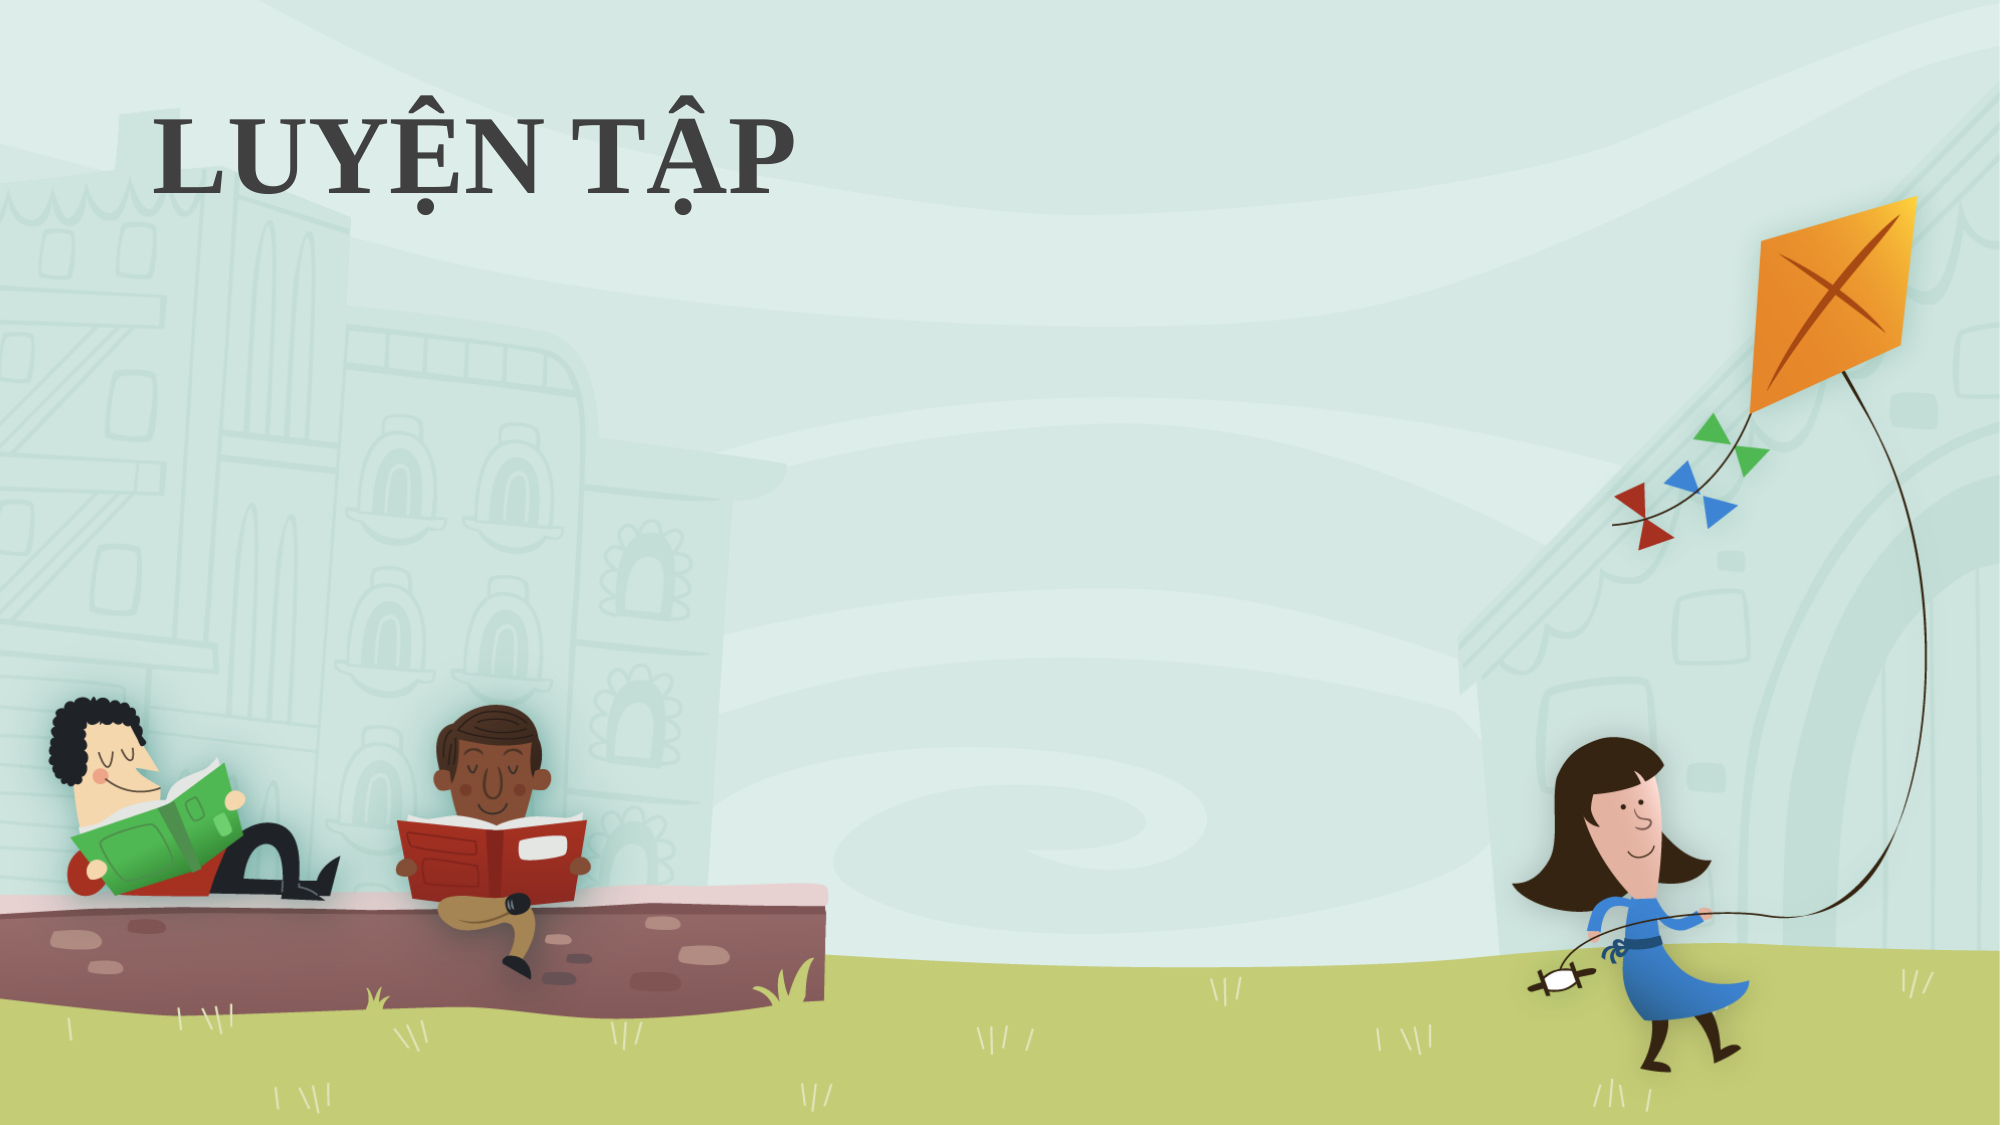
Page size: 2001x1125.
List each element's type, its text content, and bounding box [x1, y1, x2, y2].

title LUYỆN TẬP [137, 87, 1525, 225]
picture [0, 0, 2000, 1125]
